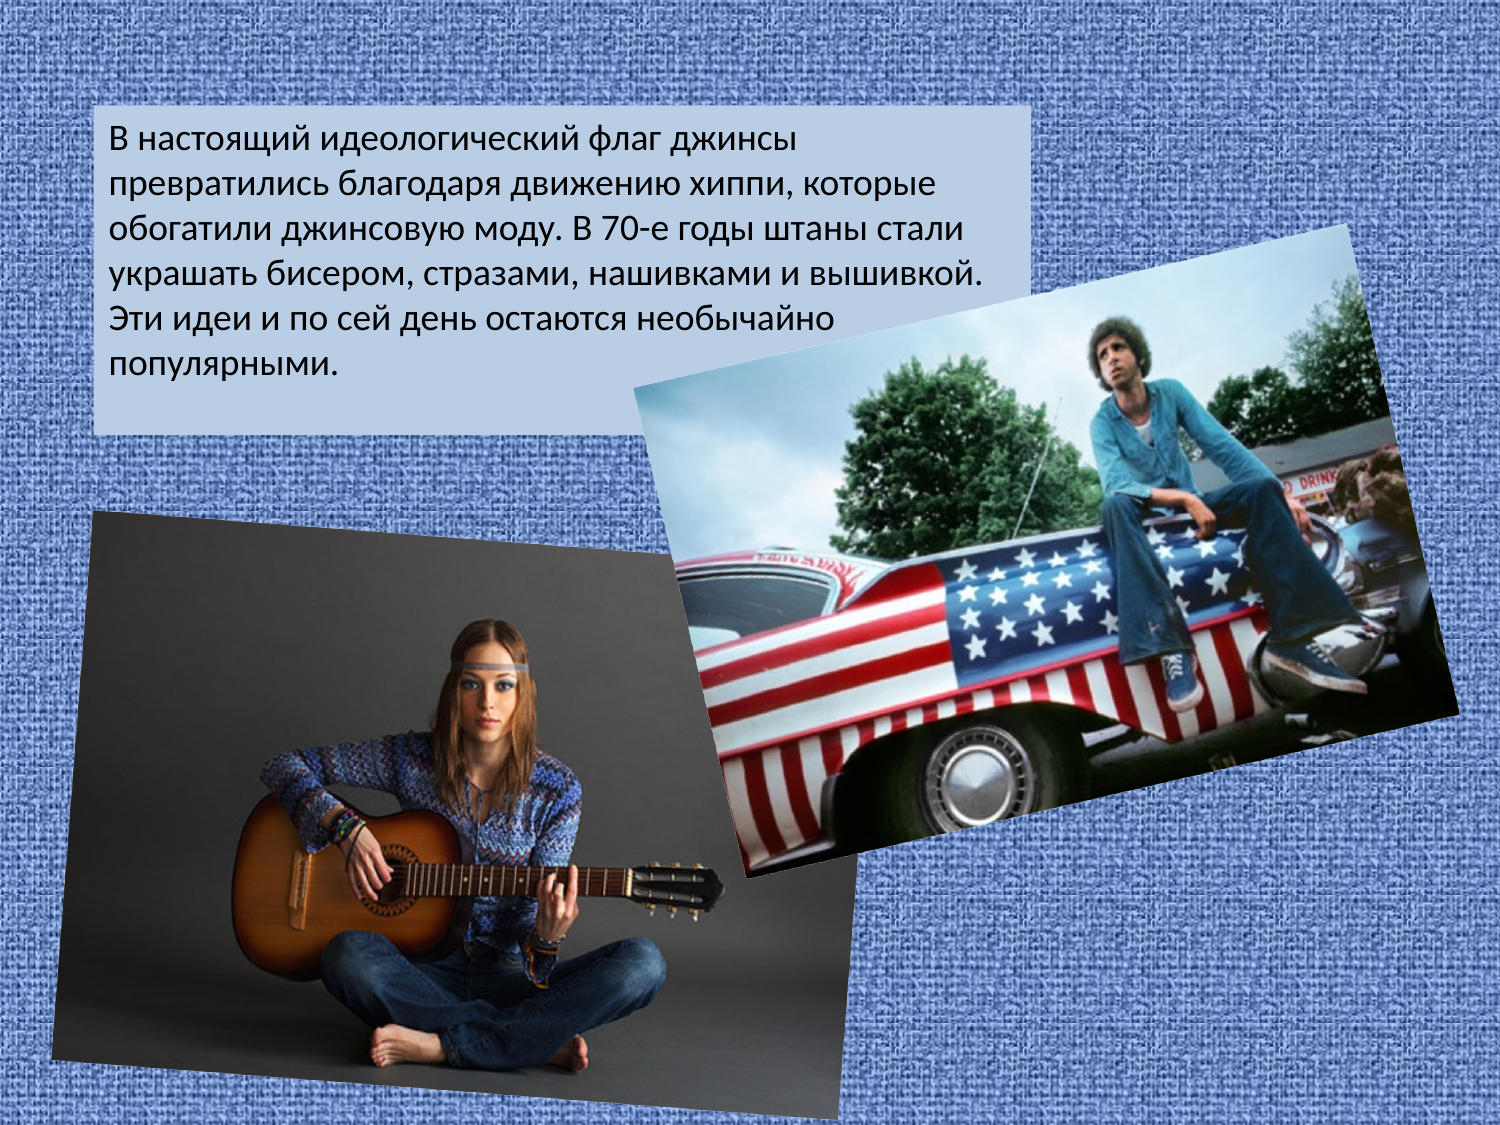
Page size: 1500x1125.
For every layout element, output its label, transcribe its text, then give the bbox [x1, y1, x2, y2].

picture [0, 0, 1500, 1125]
text_box В настоящий идеологический флаг джинсы превратились благодаря движению хиппи, которые обогатили джинсовую моду. В 70-е годы штаны стали украшать бисером, стразами, нашивками и вышивкой. Эти идеи и по сей день остаются необычайно популярными. [93, 105, 1032, 436]
